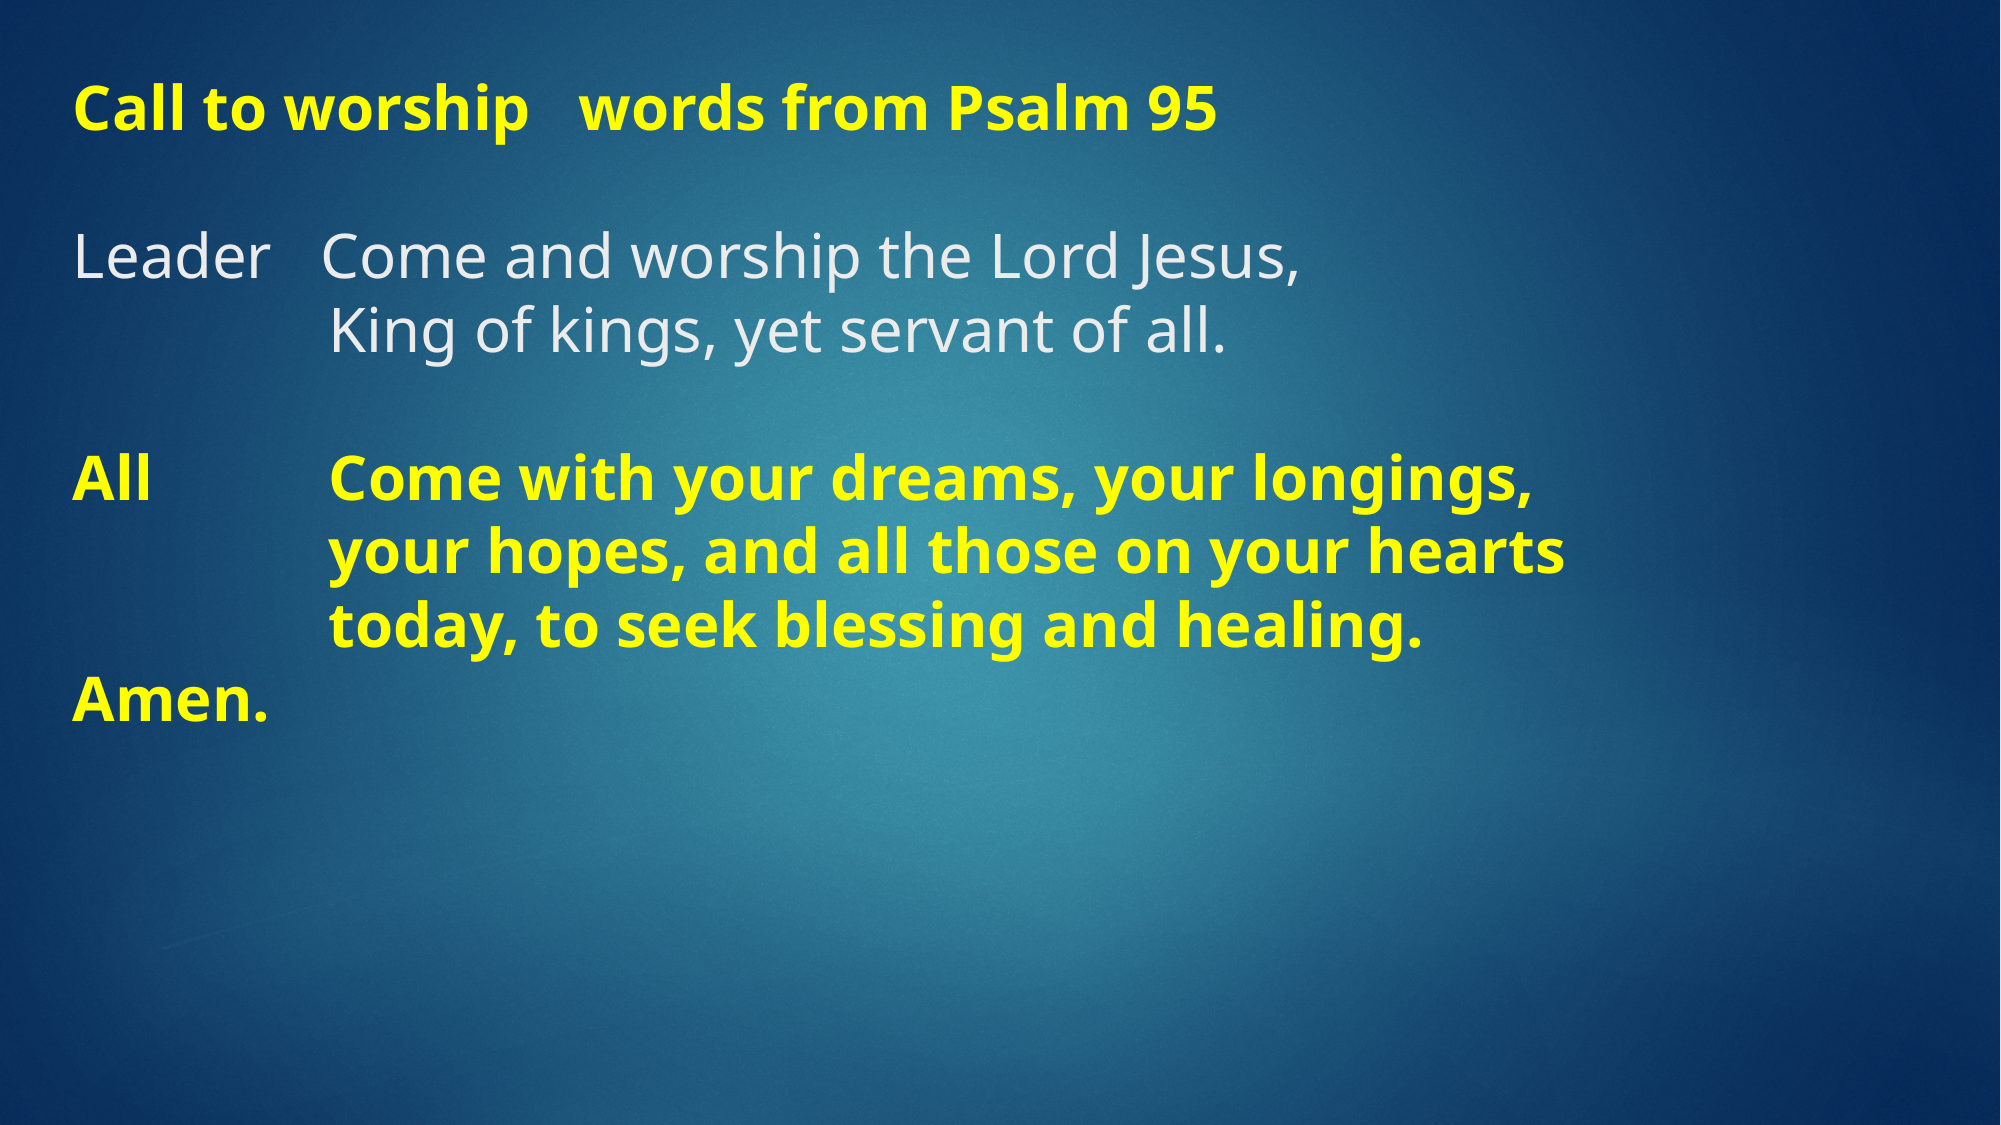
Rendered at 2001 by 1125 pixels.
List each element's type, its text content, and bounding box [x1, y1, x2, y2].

title Call to worship words from Psalm 95 Leader Come and worship the Lord Jesus, King of kings, yet servant of all. All Come with your dreams, your longings, your hopes, and all those on your hearts today, to seek blessing and healing. Amen. [57, 61, 1964, 1045]
